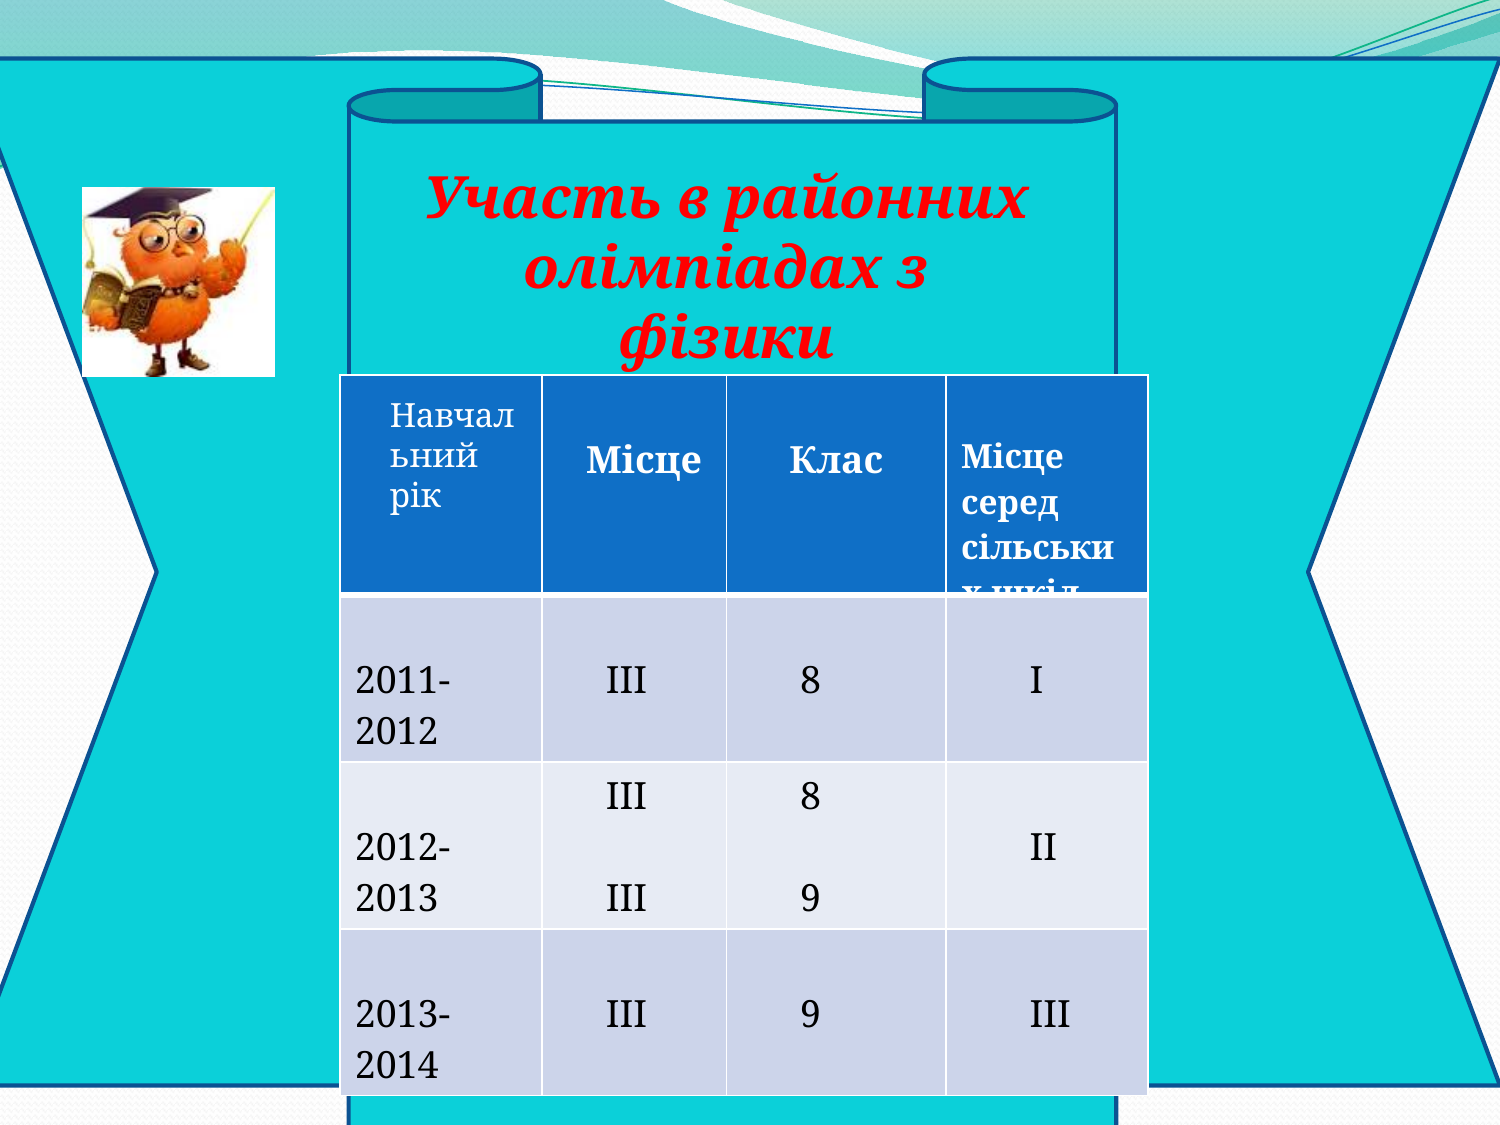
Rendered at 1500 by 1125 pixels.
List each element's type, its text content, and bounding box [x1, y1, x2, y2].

table_header Клас [727, 376, 945, 592]
table_cell II [947, 763, 1147, 928]
table_cell 2012-2013 [341, 763, 541, 928]
text_box Навчальний рік [374, 386, 539, 522]
text_box [0, 56, 1500, 1088]
text_box Участь в районних олімпіадах з фізики [339, 152, 1114, 374]
table_header [341, 376, 541, 592]
table_cell I [947, 598, 1147, 761]
picture [81, 187, 275, 377]
table_header Місце [543, 376, 726, 592]
table_cell 8 9 [727, 763, 945, 928]
table_cell III [543, 598, 726, 761]
table_header Місце серед сільських шкіл [947, 376, 1147, 592]
table_cell 2011-2012 [341, 598, 541, 761]
text_box [346, 1096, 1119, 1125]
table_cell III III [543, 763, 726, 928]
table_cell III [947, 930, 1147, 1095]
table_cell 8 [727, 598, 945, 761]
table_cell 2013-2014 [341, 930, 541, 1095]
table_cell III [543, 930, 726, 1095]
table_cell 9 [727, 930, 945, 1095]
